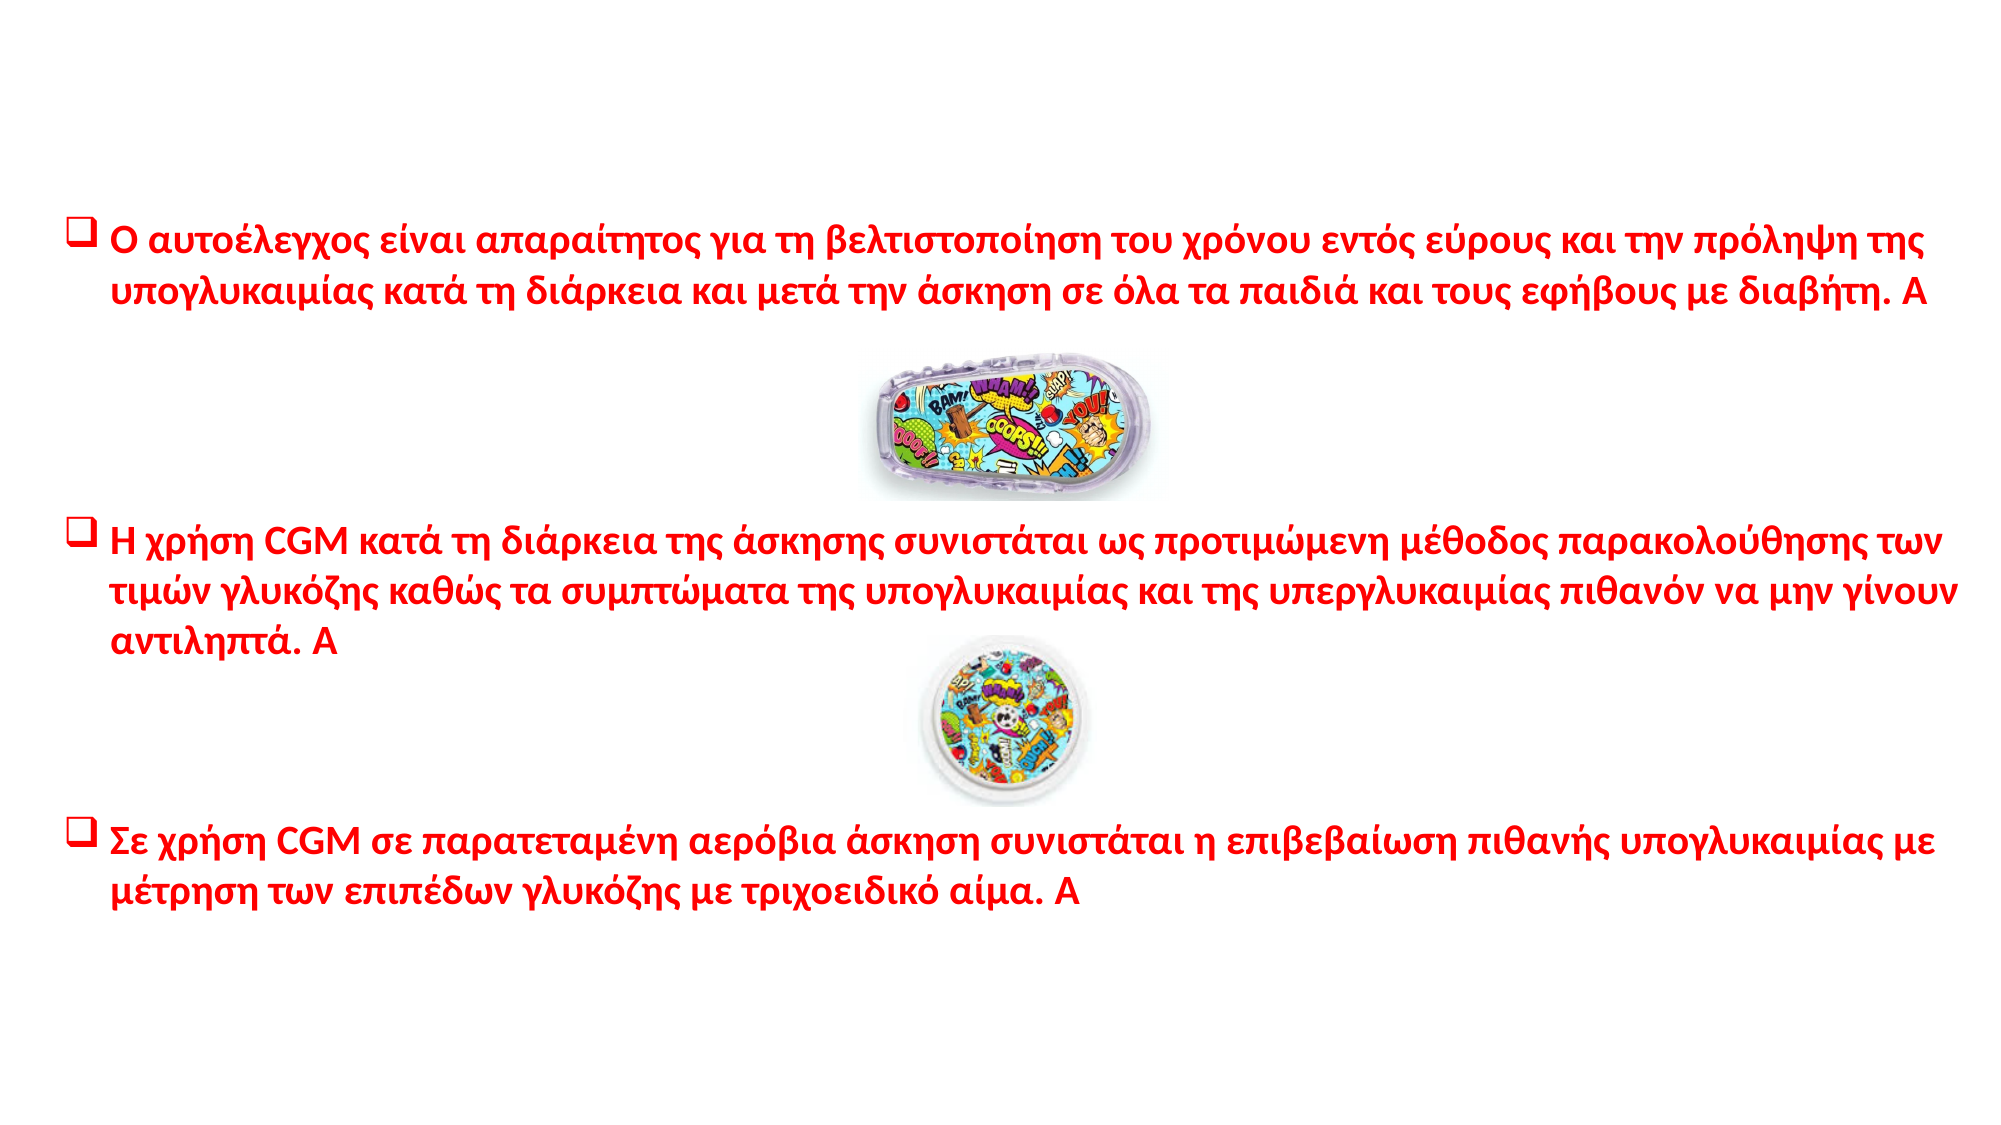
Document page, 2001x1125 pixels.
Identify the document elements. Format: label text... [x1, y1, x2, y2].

picture [857, 348, 1169, 501]
text_box Ο αυτοέλεγχος είναι απαραίτητος για τη βελτιστοποίηση του χρόνου εντός εύρους και την πρόληψη της υπογλυκαιμίας κατά τη διάρκεια και μετά την άσκηση σε όλα τα παιδιά και τους εφήβους με διαβήτη. Α Η χρήση CGM κατά τη διάρκεια της άσκησης συνιστάται ως προτιμώμενη μέθοδος παρακολούθησης των τιμών γλυκόζης καθώς τα συμπτώματα της υπογλυκαιμίας και της υπεργλυκαιμίας πιθανόν να μην γίνουν αντιληπτά. Α Σε χρήση CGM σε παρατεταμένη αερόβια άσκηση συνιστάται η επιβεβαίωση πιθανής υπογλυκαιμίας με μέτρηση των επιπέδων γλυκόζης με τριχοειδικό αίμα. Α [46, 83, 1980, 1042]
picture [902, 635, 1098, 808]
